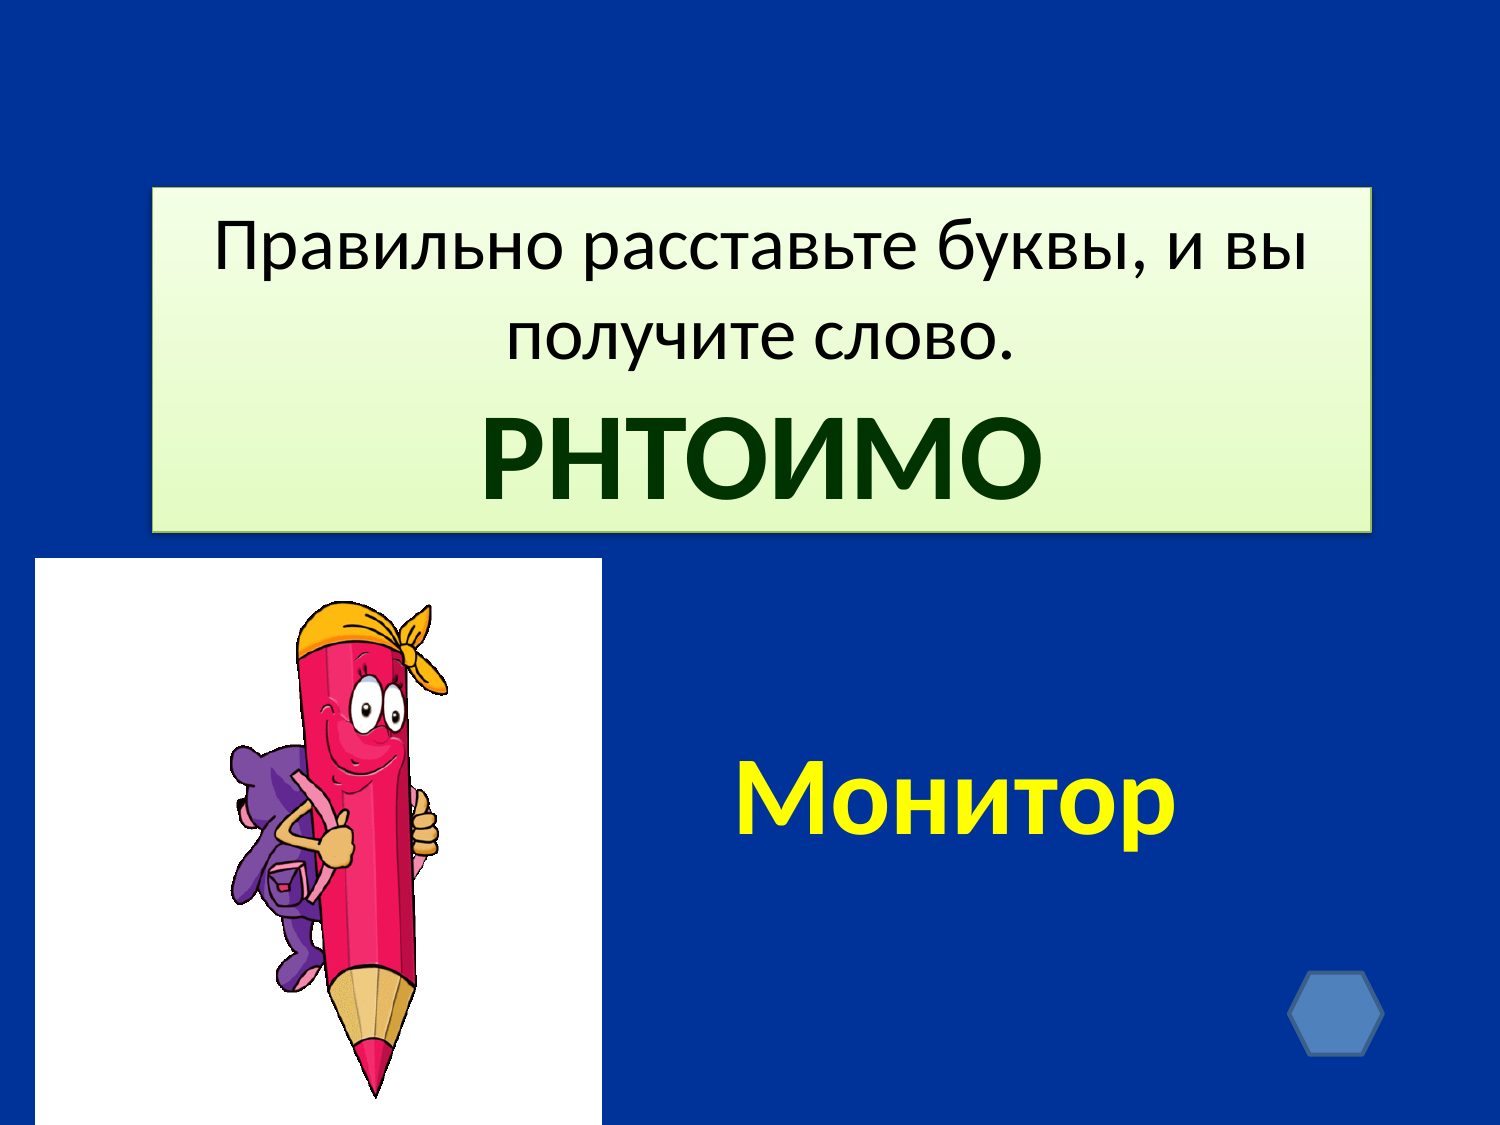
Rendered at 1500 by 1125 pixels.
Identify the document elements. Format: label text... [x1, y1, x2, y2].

text_box [1287, 970, 1385, 1057]
text_box Правильно расставьте буквы, и вы получите слово. РНТОИМО [152, 187, 1372, 533]
text_box Монитор [717, 714, 1194, 865]
picture [34, 558, 602, 1125]
